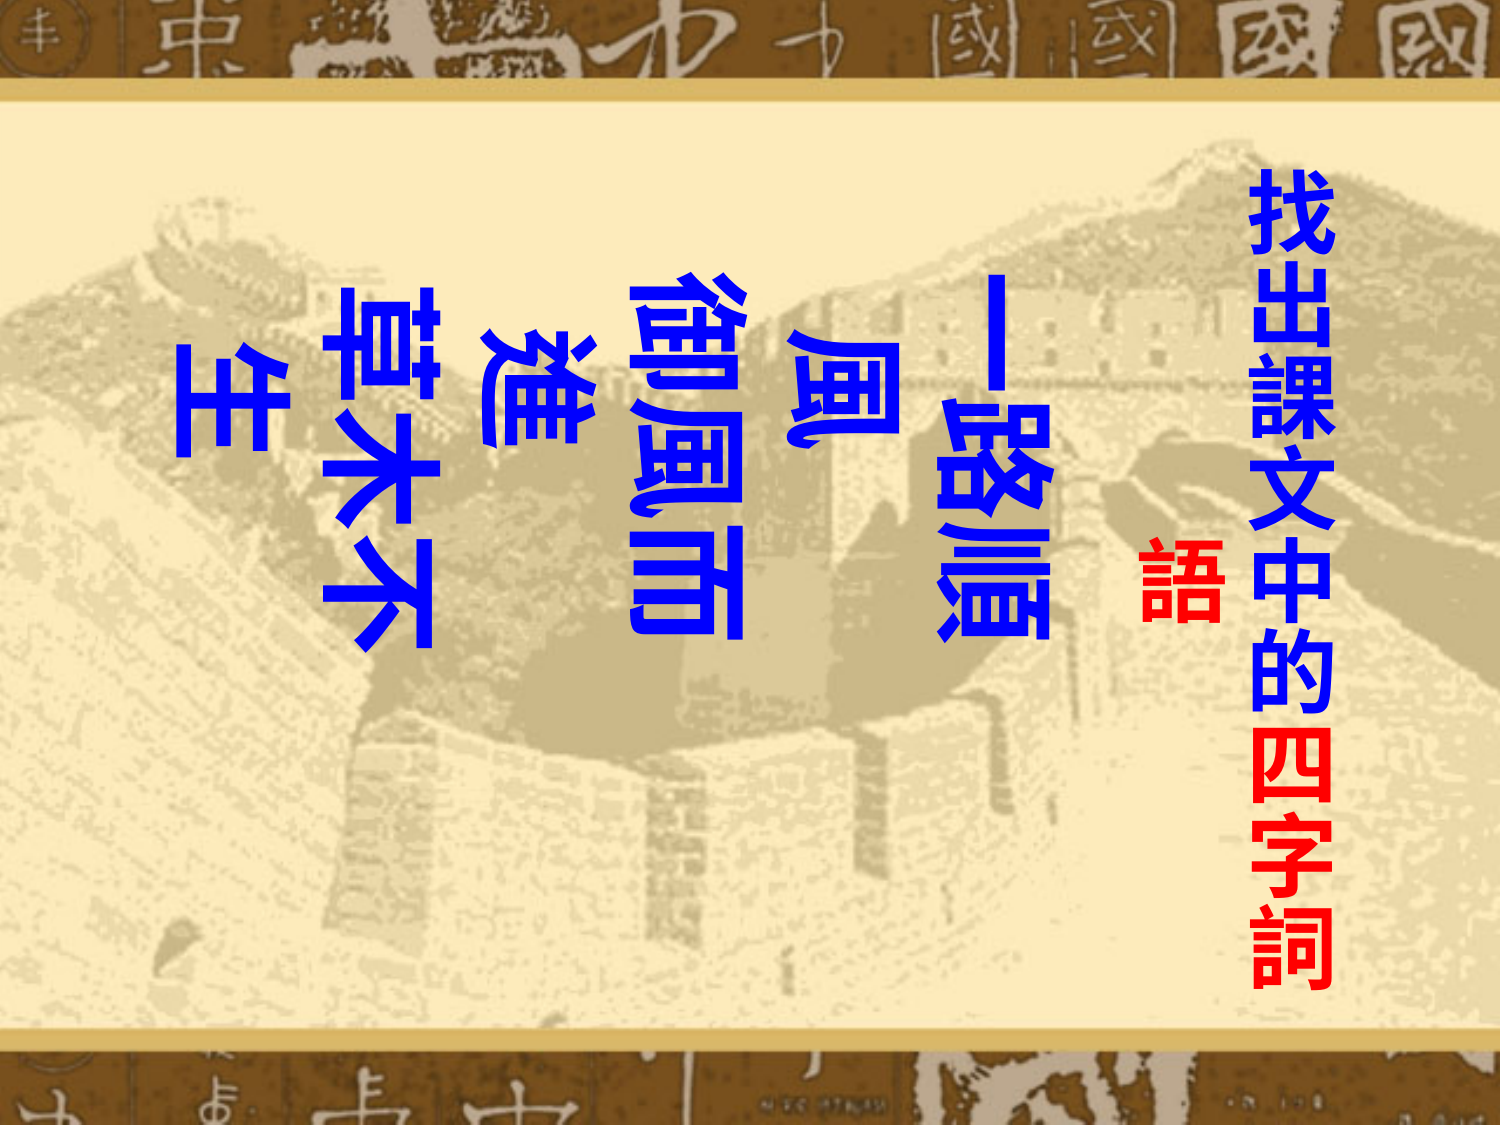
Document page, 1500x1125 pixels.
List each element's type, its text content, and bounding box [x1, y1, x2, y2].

text_box 御風而進 [572, 255, 774, 776]
title 找出課文中的四字詞語 [1139, 113, 1329, 1047]
text_box 一路順風 [879, 255, 1081, 776]
text_box 草木不生 [265, 267, 467, 787]
picture [0, 0, 1500, 1125]
